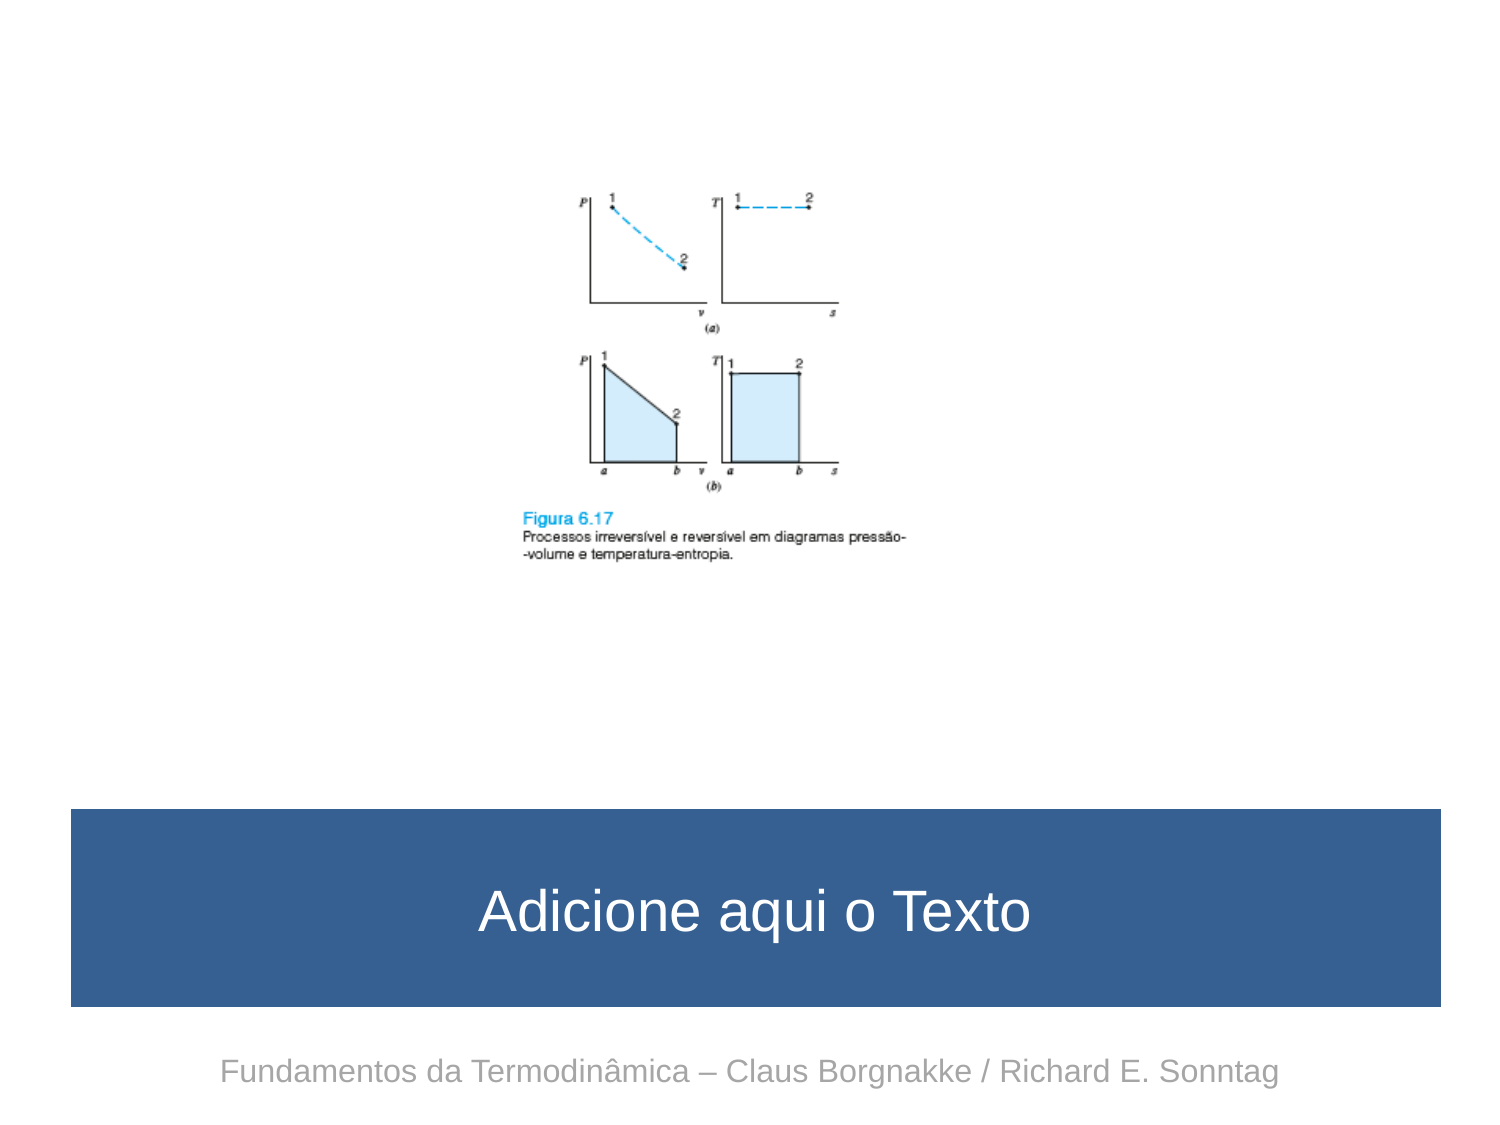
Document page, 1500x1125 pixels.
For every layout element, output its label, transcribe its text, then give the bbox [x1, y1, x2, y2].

footer Fundamentos da Termodinâmica – Claus Borgnakke / Richard E. Sonntag [0, 1042, 1500, 1103]
picture [513, 160, 927, 590]
text_box Adicione aqui o Texto [70, 808, 1442, 1008]
